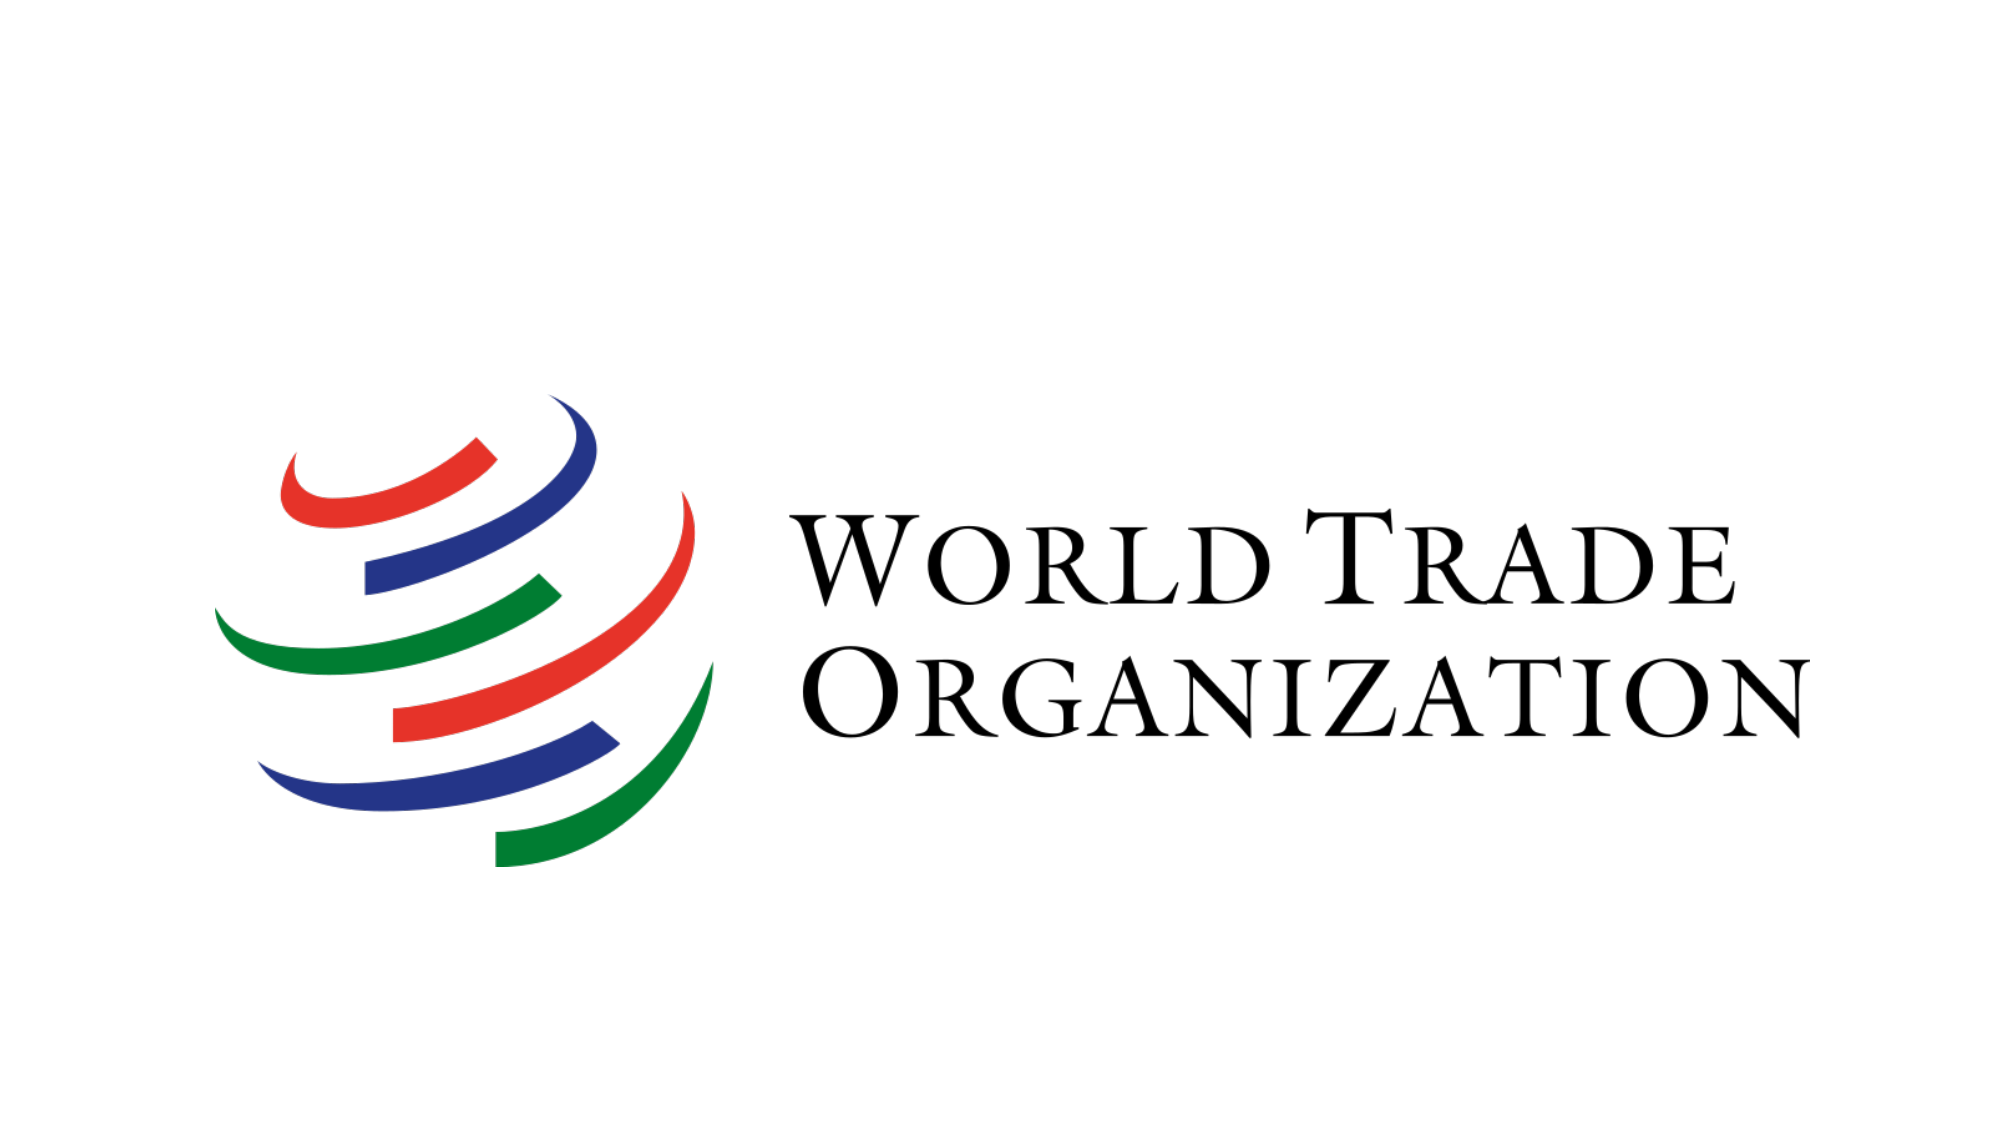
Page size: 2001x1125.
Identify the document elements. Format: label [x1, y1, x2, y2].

list [215, 394, 1810, 867]
